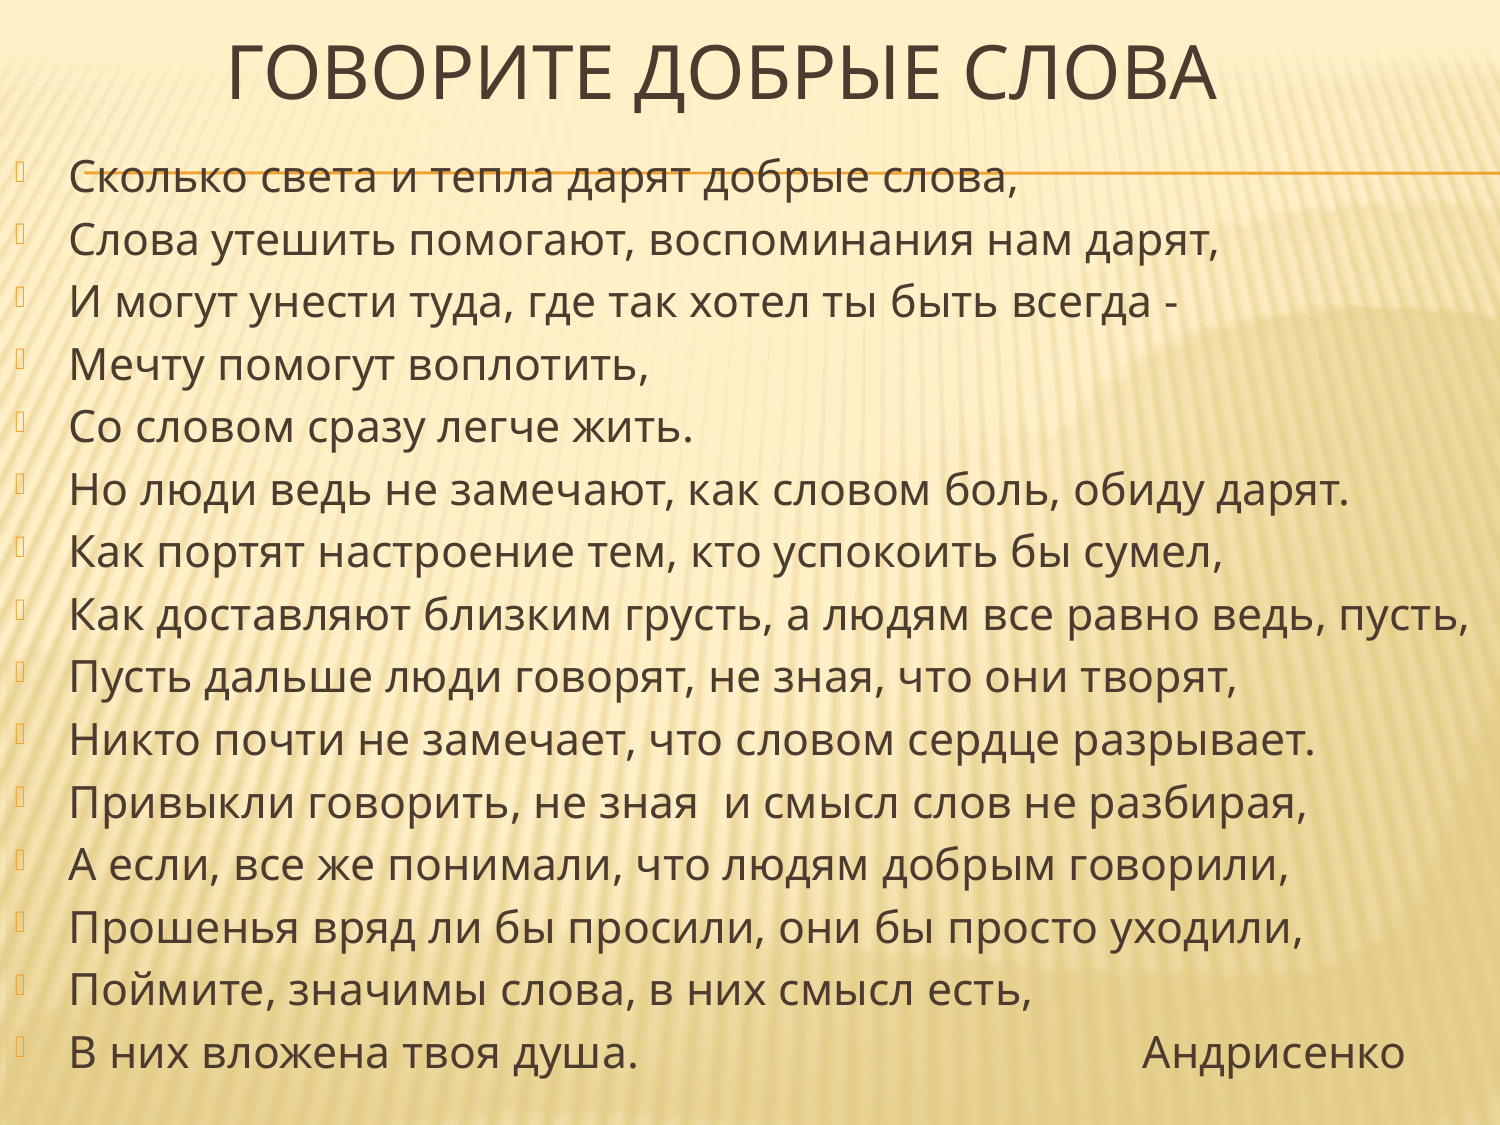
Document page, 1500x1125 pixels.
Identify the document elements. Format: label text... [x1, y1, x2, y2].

list Сколько света и тепла дарят добрые слова, Слова утешить помогают, воспоминания нам дарят, И могут унести туда, где так хотел ты быть всегда - Мечту помогут воплотить, Со словом сразу легче жить. Но люди ведь не замечают, как словом боль, обиду дарят. Как портят настроение тем, кто успокоить бы сумел, Как доставляют близким грусть, а людям все равно ведь, пусть, Пусть дальше люди говорят, не зная, что они творят, Никто почти не замечает, что словом сердце разрывает. Привыкли говорить, не зная и смысл слов не разбирая, А если, все же понимали, что людям добрым говорили, Прошенья вряд ли бы просили, они бы просто уходили, Поймите, значимы слова, в них смысл есть, В них вложена твоя душа. Андрисенко [0, 140, 1500, 1125]
title Говорите добрые слова [210, 0, 1261, 139]
